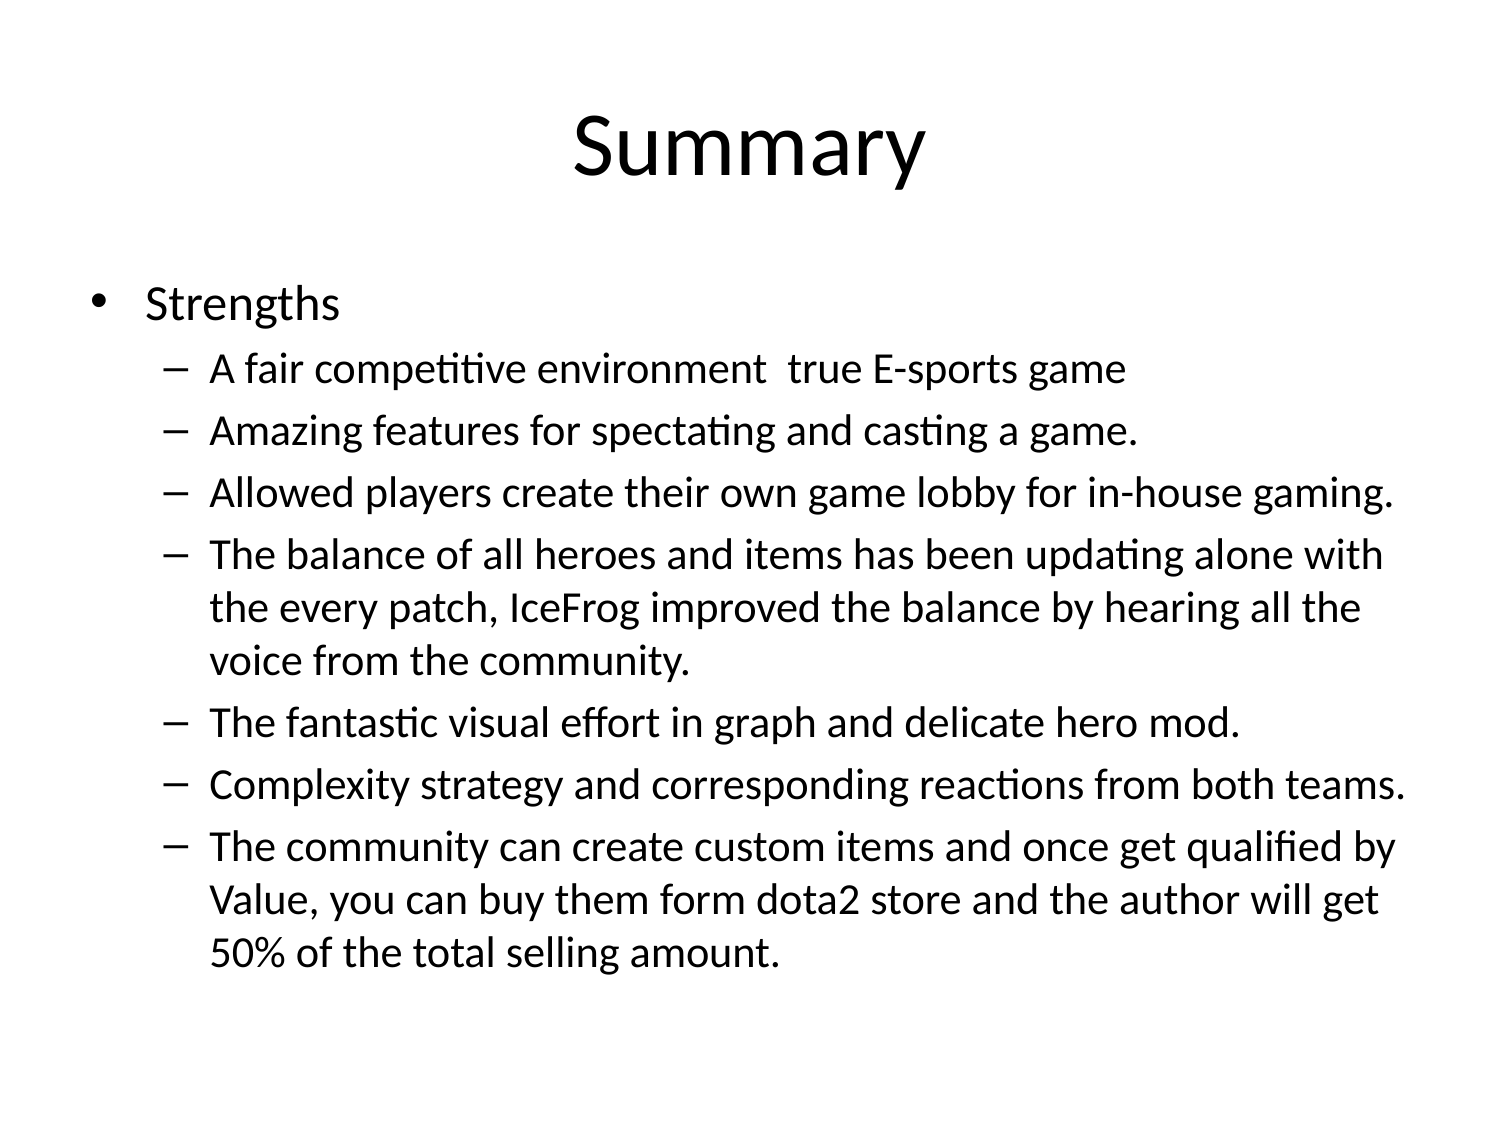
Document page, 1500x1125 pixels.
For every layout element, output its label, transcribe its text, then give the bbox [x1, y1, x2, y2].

title Summary [75, 45, 1425, 233]
list Strengths A fair competitive environment true E-sports game Amazing features for spectating and casting a game. Allowed players create their own game lobby for in-house gaming. The balance of all heroes and items has been updating alone with the every patch, IceFrog improved the balance by hearing all the voice from the community. The fantastic visual effort in graph and delicate hero mod. Complexity strategy and corresponding reactions from both teams. The community can create custom items and once get qualified by Value, you can buy them form dota2 store and the author will get 50% of the total selling amount. [75, 262, 1425, 1005]
